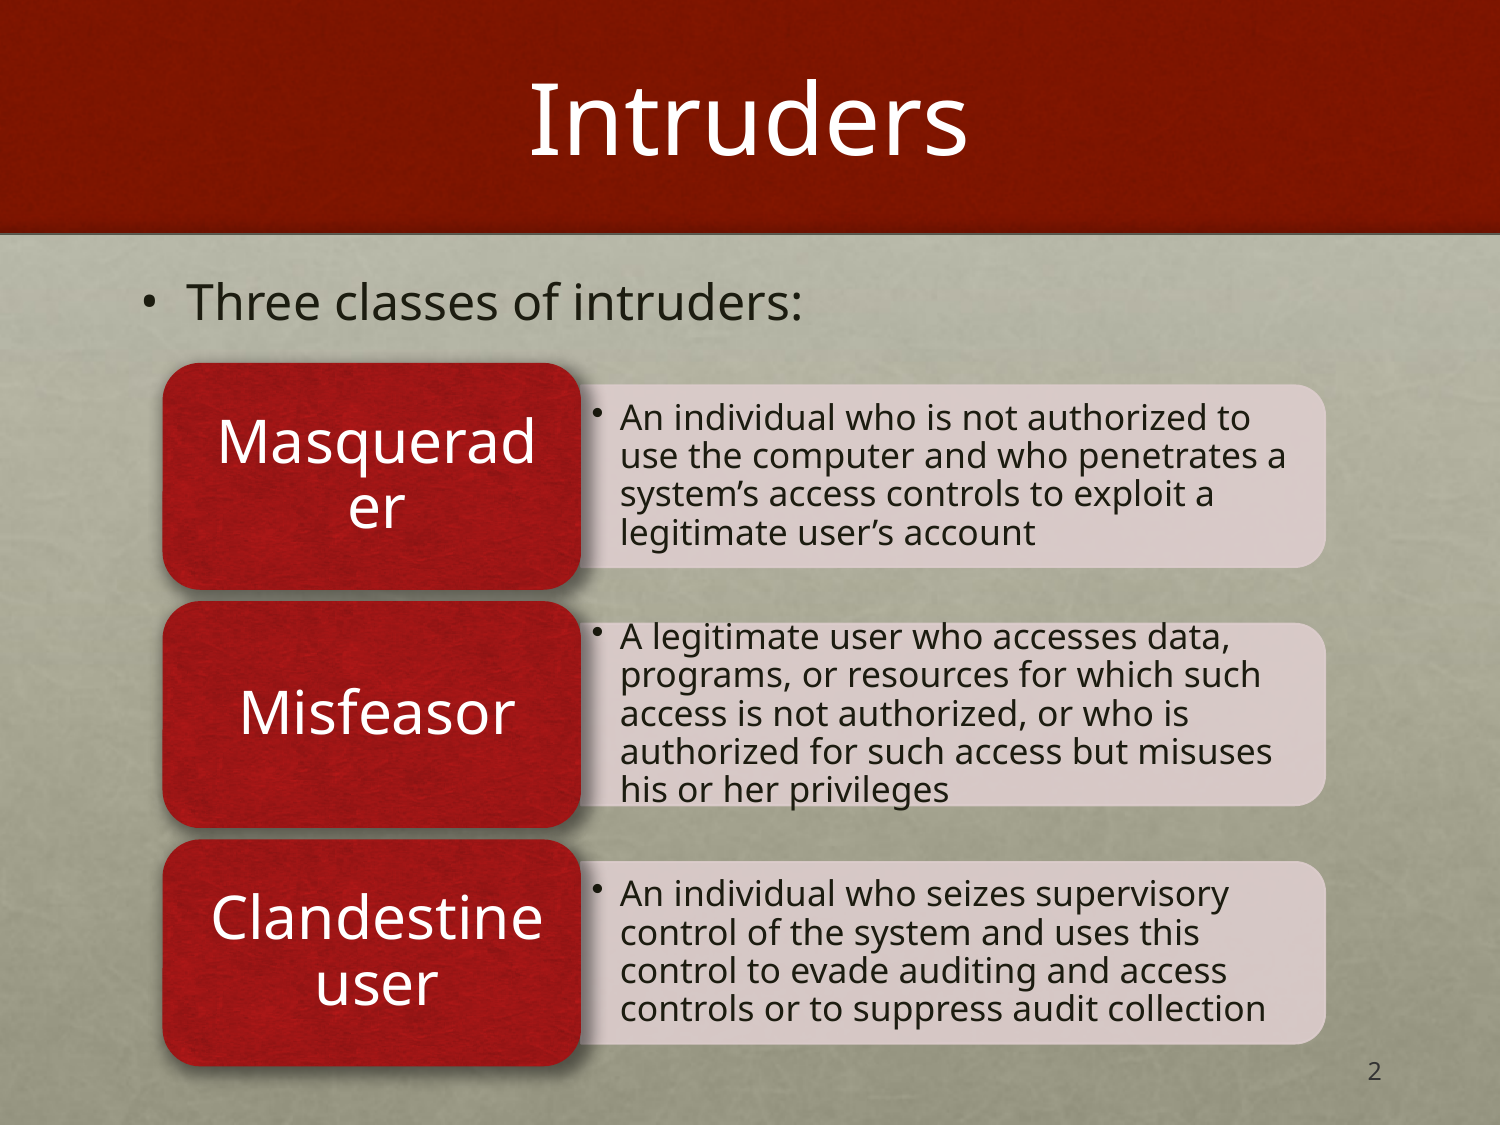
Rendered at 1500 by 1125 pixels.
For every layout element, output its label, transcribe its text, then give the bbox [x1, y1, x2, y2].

picture [0, 214, 1500, 1125]
list Three classes of intruders: [125, 262, 1369, 968]
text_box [161, 361, 1326, 1068]
title Intruders [127, 10, 1372, 221]
